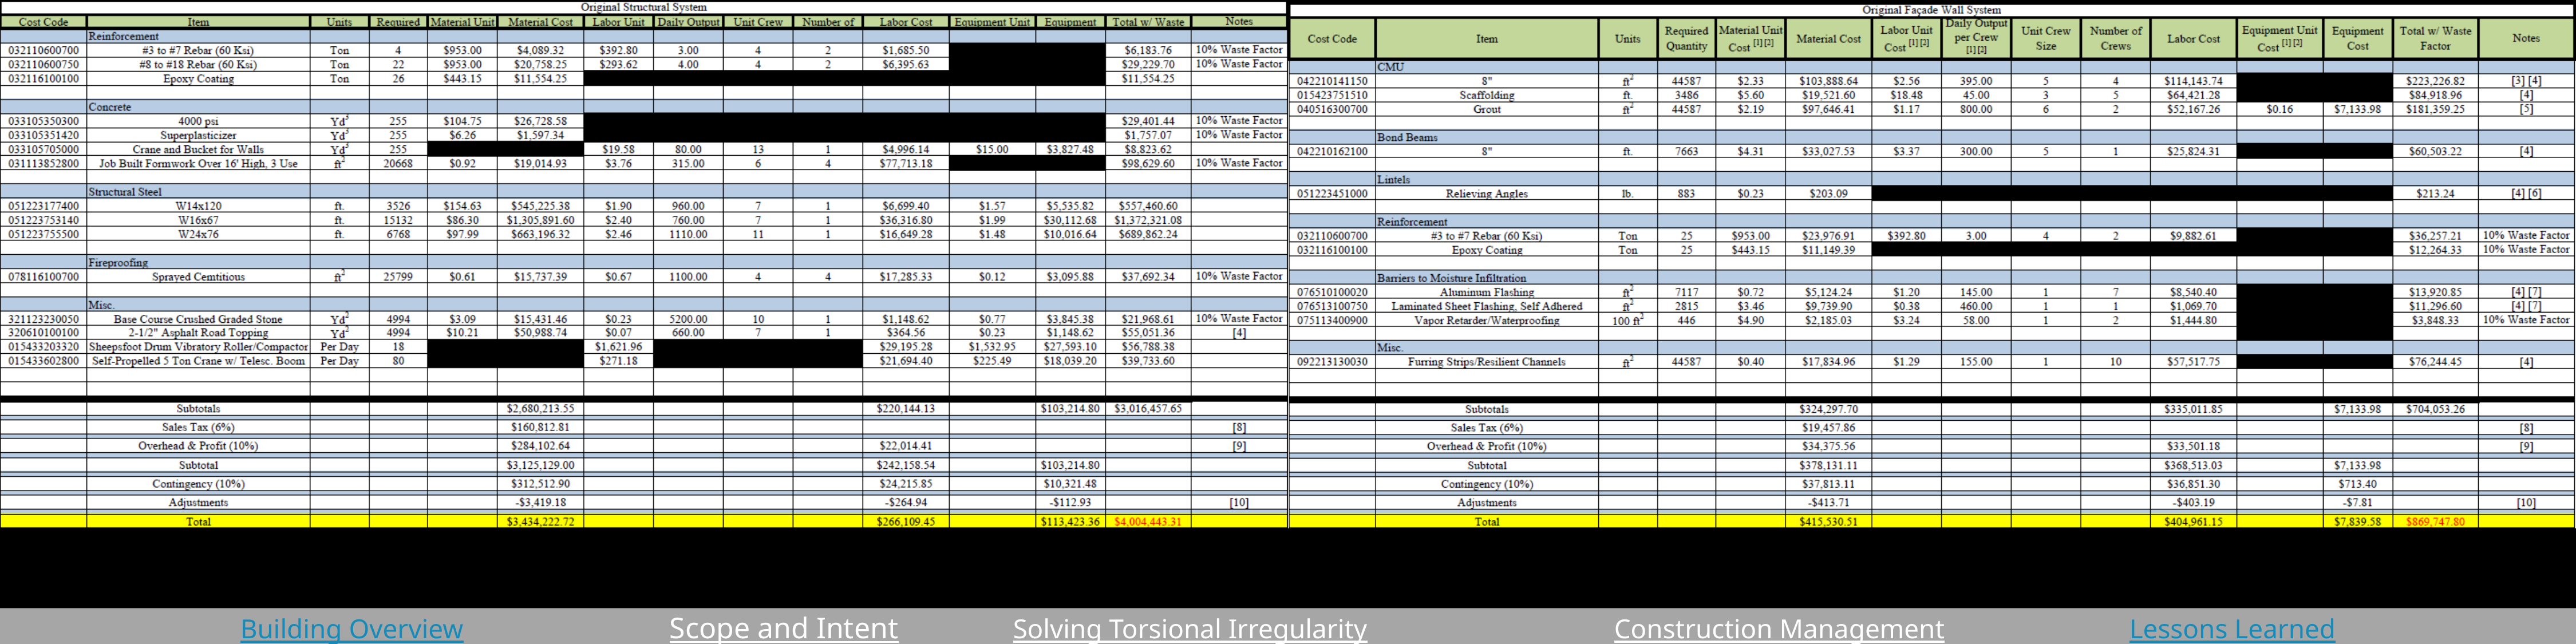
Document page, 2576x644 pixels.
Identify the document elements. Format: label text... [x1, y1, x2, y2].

picture [0, 0, 2576, 528]
text_box Building Overview Scope and Intent Solving Torsional Irregularity Construction Management Lessons Learned [0, 606, 2576, 644]
